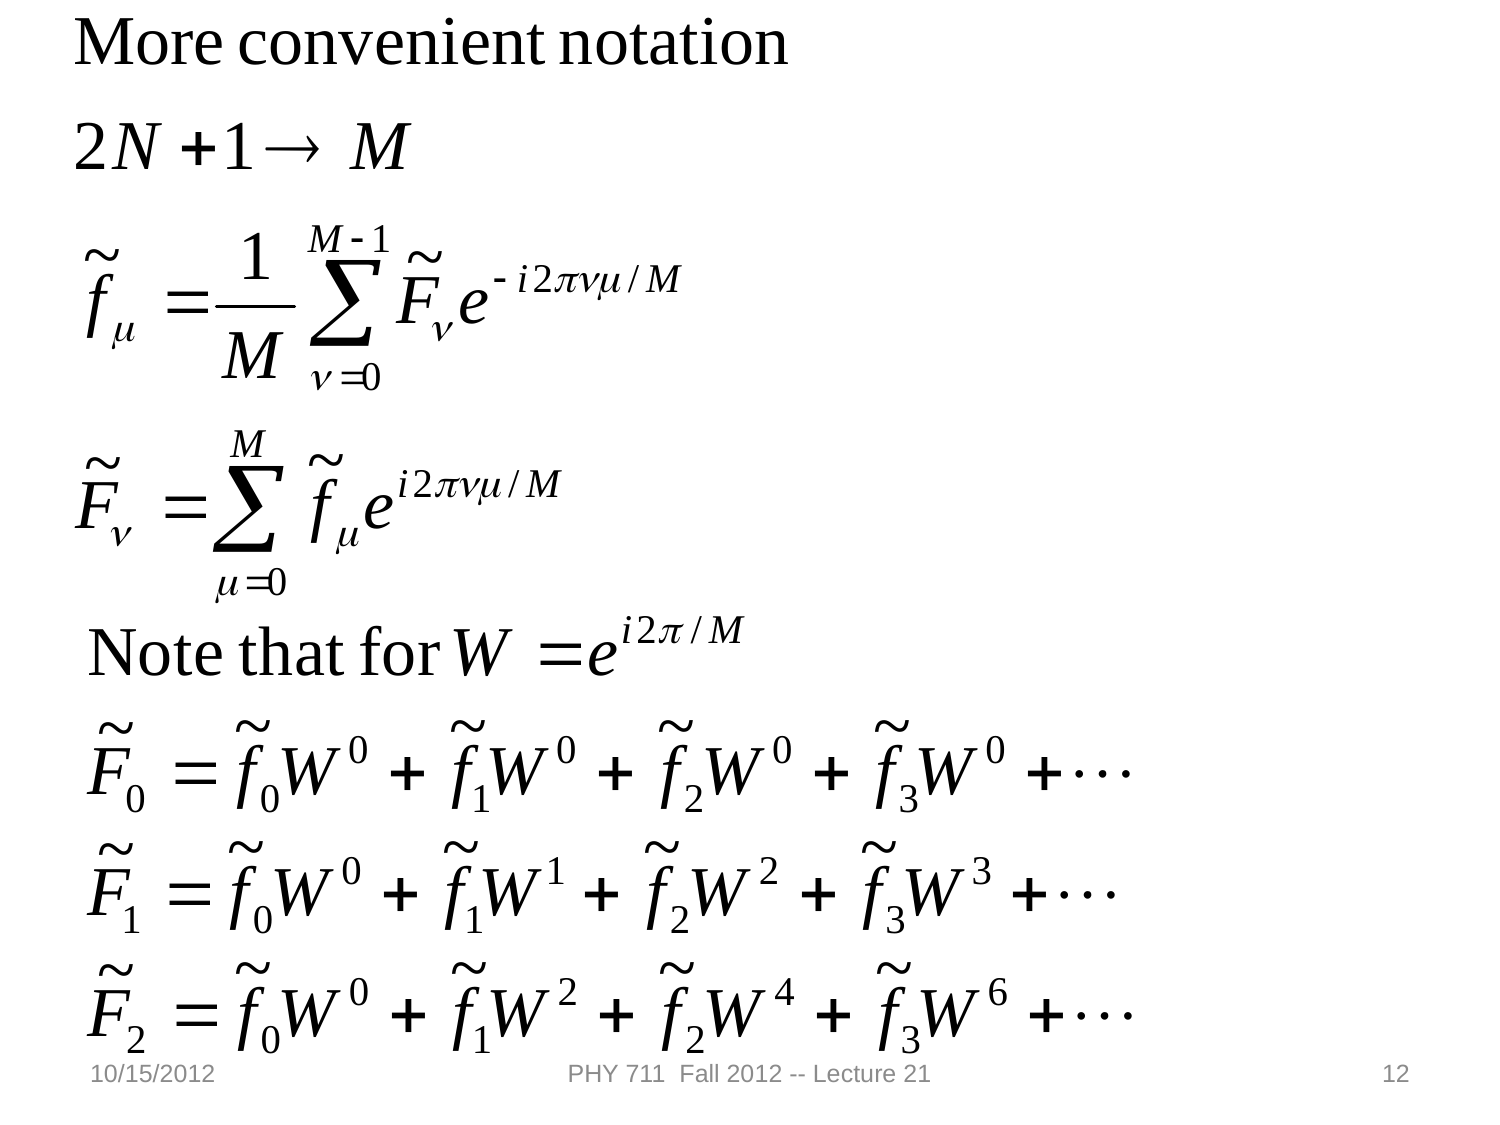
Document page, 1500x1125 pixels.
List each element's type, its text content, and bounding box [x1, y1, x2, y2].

slide_number 12 [1074, 1042, 1425, 1103]
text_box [62, 0, 804, 620]
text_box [74, 599, 1149, 1068]
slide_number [75, 1076, 425, 1103]
footer PHY 711 Fall 2012 -- Lecture 21 [512, 1077, 988, 1103]
